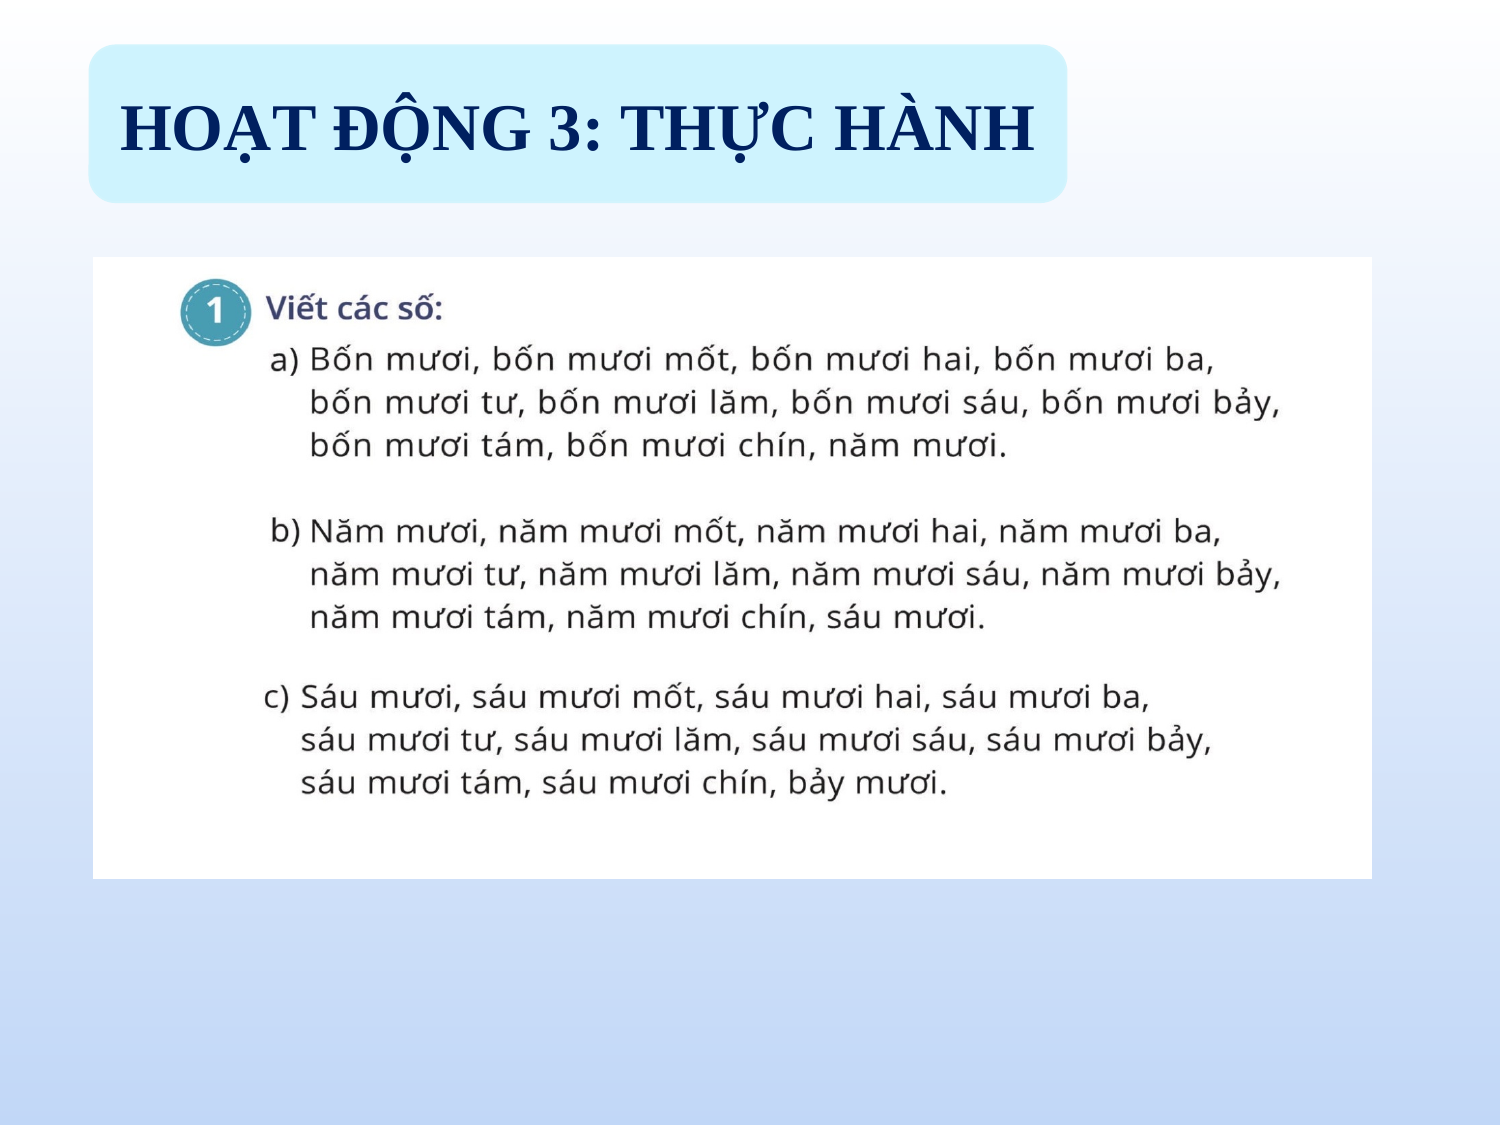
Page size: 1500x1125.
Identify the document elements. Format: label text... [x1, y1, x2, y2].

text_box HOẠT ĐỘNG 3: THỰC HÀNH [88, 44, 1068, 204]
picture [93, 257, 1372, 879]
